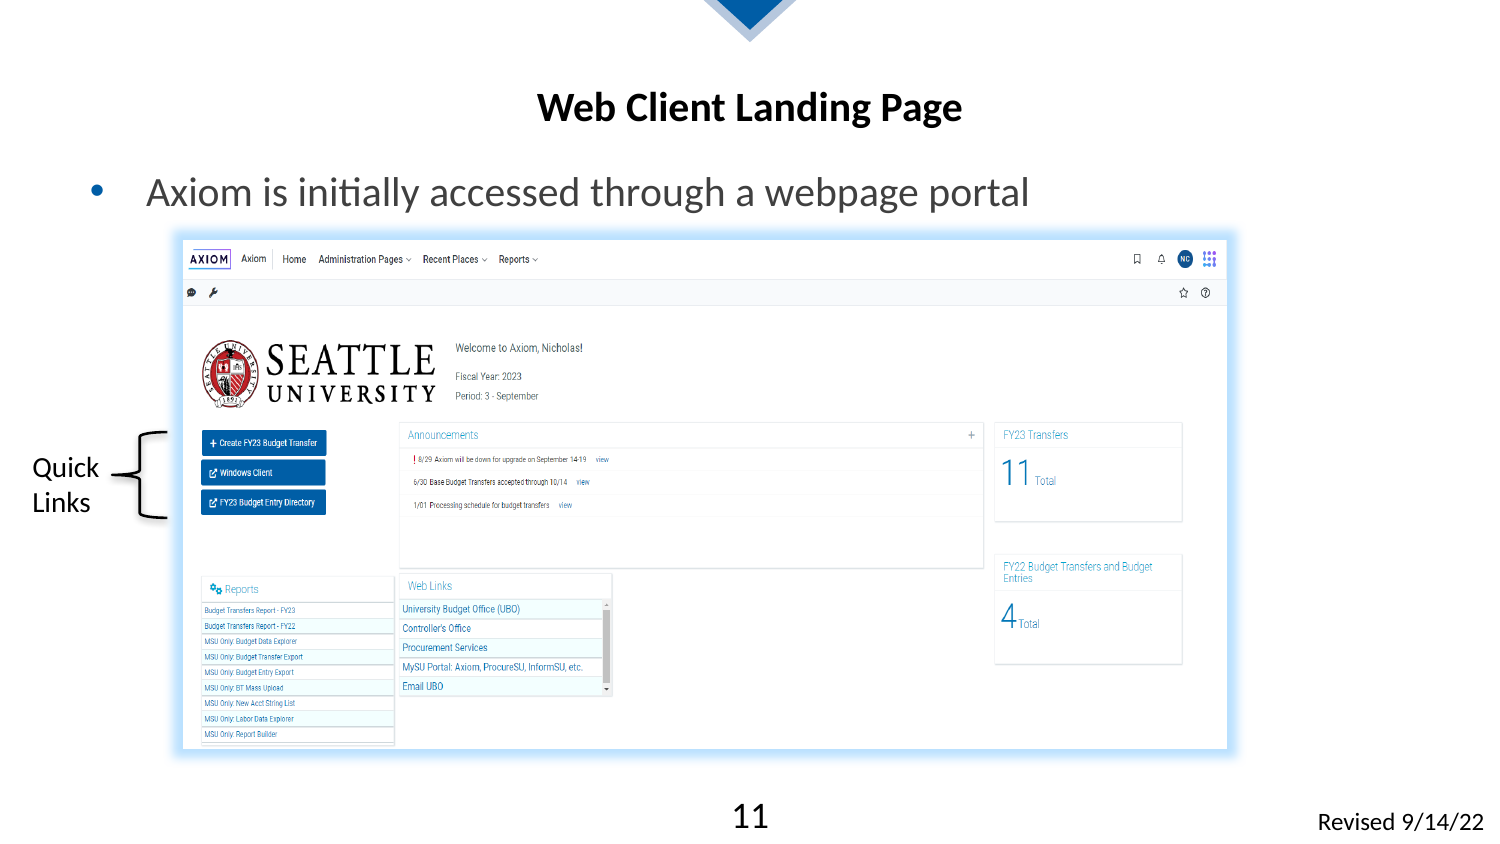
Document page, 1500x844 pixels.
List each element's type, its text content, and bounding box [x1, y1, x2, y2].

picture [182, 239, 1227, 749]
text_box Revised 9/14/22 [1298, 798, 1500, 844]
title Web Client Landing Page [75, 71, 1425, 135]
text_box Quick Links [17, 440, 122, 526]
list Axiom is initially accessed through a webpage portal [75, 157, 1402, 225]
text_box [122, 429, 165, 520]
text_box 11 [0, 784, 1500, 844]
